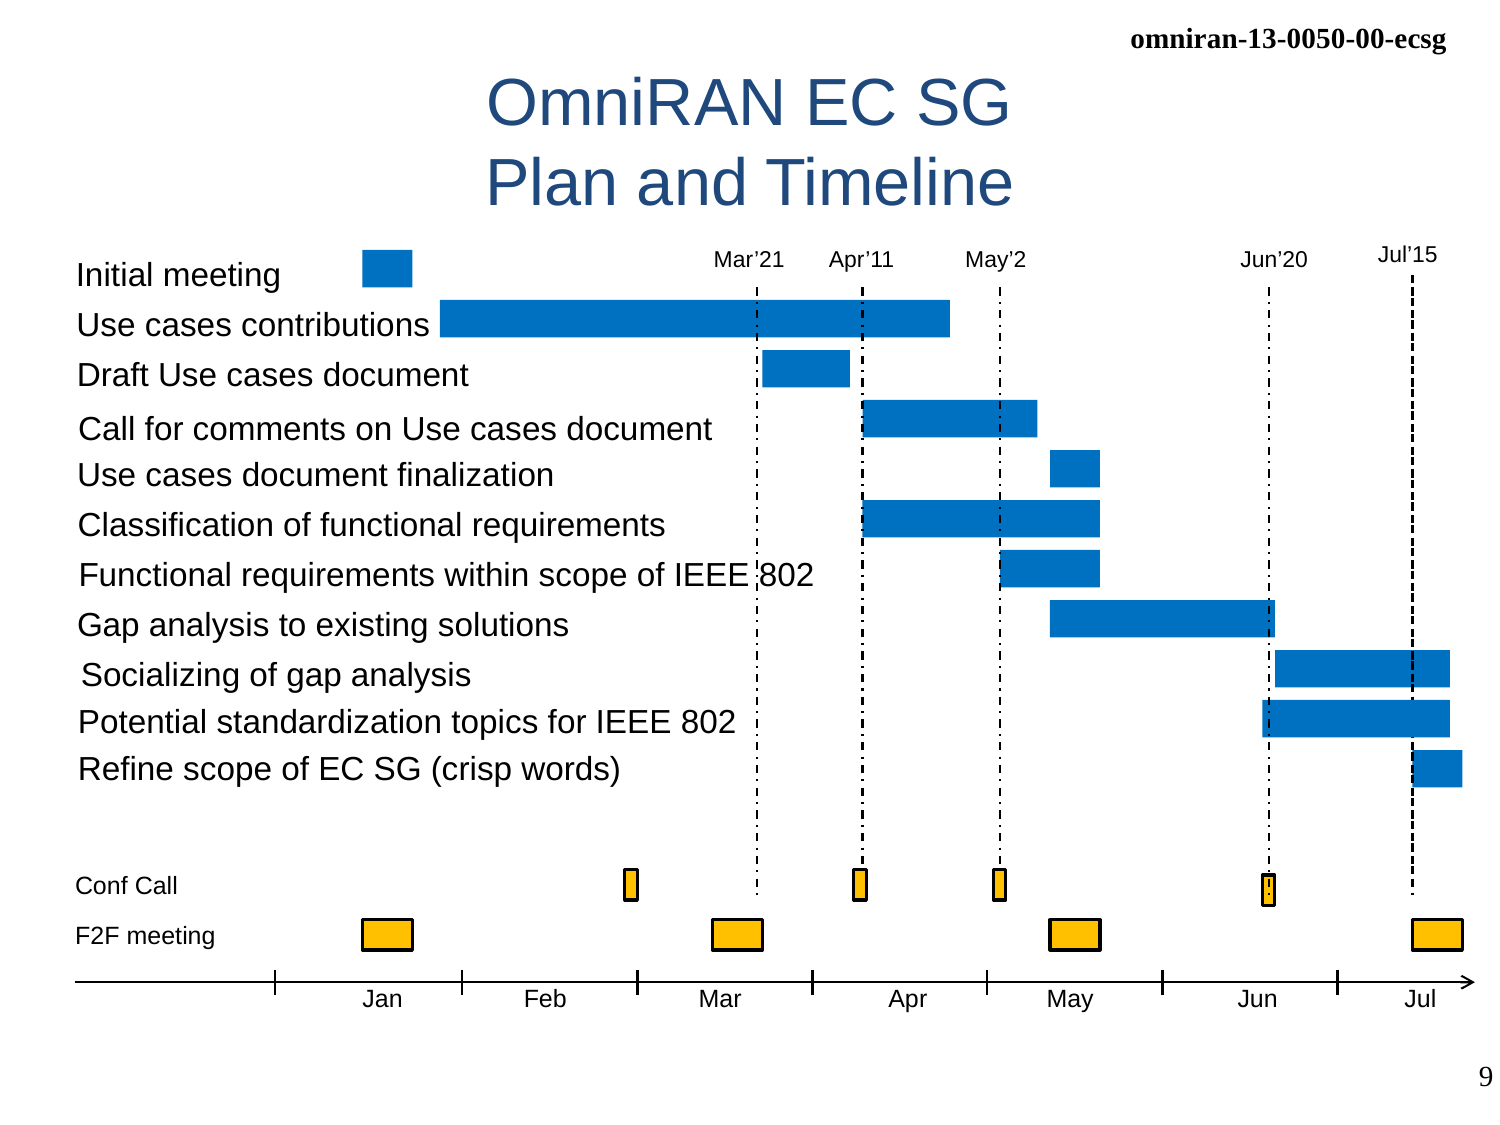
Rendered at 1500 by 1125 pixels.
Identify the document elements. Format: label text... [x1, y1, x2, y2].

text_box Feb [523, 990, 567, 1013]
text_box F2F meeting [75, 919, 217, 950]
text_box [1004, 399, 1038, 438]
text_box [1004, 549, 1100, 588]
text_box [1417, 650, 1450, 688]
text_box Mar’21 [698, 237, 800, 280]
text_box [866, 399, 995, 438]
text_box Initial meeting [75, 253, 282, 294]
text_box Jul [1404, 990, 1437, 1013]
text_box [712, 919, 763, 950]
text_box Functional requirements within scope of IEEE 802 [762, 553, 826, 594]
text_box [853, 869, 858, 900]
text_box [1417, 699, 1450, 738]
text_box Classification of functional requirements [77, 503, 668, 544]
text_box Functional requirements within scope of IEEE 802 [78, 553, 753, 594]
text_box [1050, 450, 1100, 488]
text_box [439, 299, 753, 338]
text_box Refine scope of EC SG (crisp words) [77, 747, 623, 788]
text_box Conf Call [75, 869, 179, 900]
text_box [866, 299, 950, 338]
text_box [1049, 600, 1264, 638]
text_box [762, 299, 858, 338]
text_box May’2 [950, 237, 1042, 280]
text_box [1262, 875, 1275, 906]
text_box [1273, 699, 1406, 738]
text_box [1275, 650, 1406, 688]
text_box Potential standardization topics for IEEE 802 [77, 699, 738, 740]
text_box [362, 249, 413, 288]
text_box Use cases document finalization [77, 453, 556, 494]
text_box Apr [888, 990, 928, 1013]
title OmniRAN EC SG Plan and Timeline [75, 45, 1425, 233]
text_box [866, 500, 995, 538]
text_box Apr’11 [814, 237, 910, 280]
text_box Mar [698, 990, 742, 1013]
text_box [624, 869, 638, 900]
text_box [1050, 919, 1100, 950]
text_box [1417, 750, 1463, 788]
text_box Socializing of gap analysis [80, 653, 473, 694]
text_box Draft Use cases document [76, 353, 470, 394]
text_box Jun’20 [1225, 237, 1323, 280]
text_box Jan [362, 990, 403, 1013]
text_box [362, 919, 413, 950]
text_box Call for comments on Use cases document [78, 407, 714, 448]
text_box Jul’15 [1363, 232, 1453, 275]
text_box May [1046, 990, 1094, 1013]
text_box Jun [1237, 990, 1278, 1013]
text_box [1412, 919, 1463, 950]
text_box Use cases contributions [76, 303, 431, 344]
text_box Gap analysis to existing solutions [77, 603, 571, 644]
text_box [762, 350, 850, 388]
text_box [1004, 500, 1100, 538]
